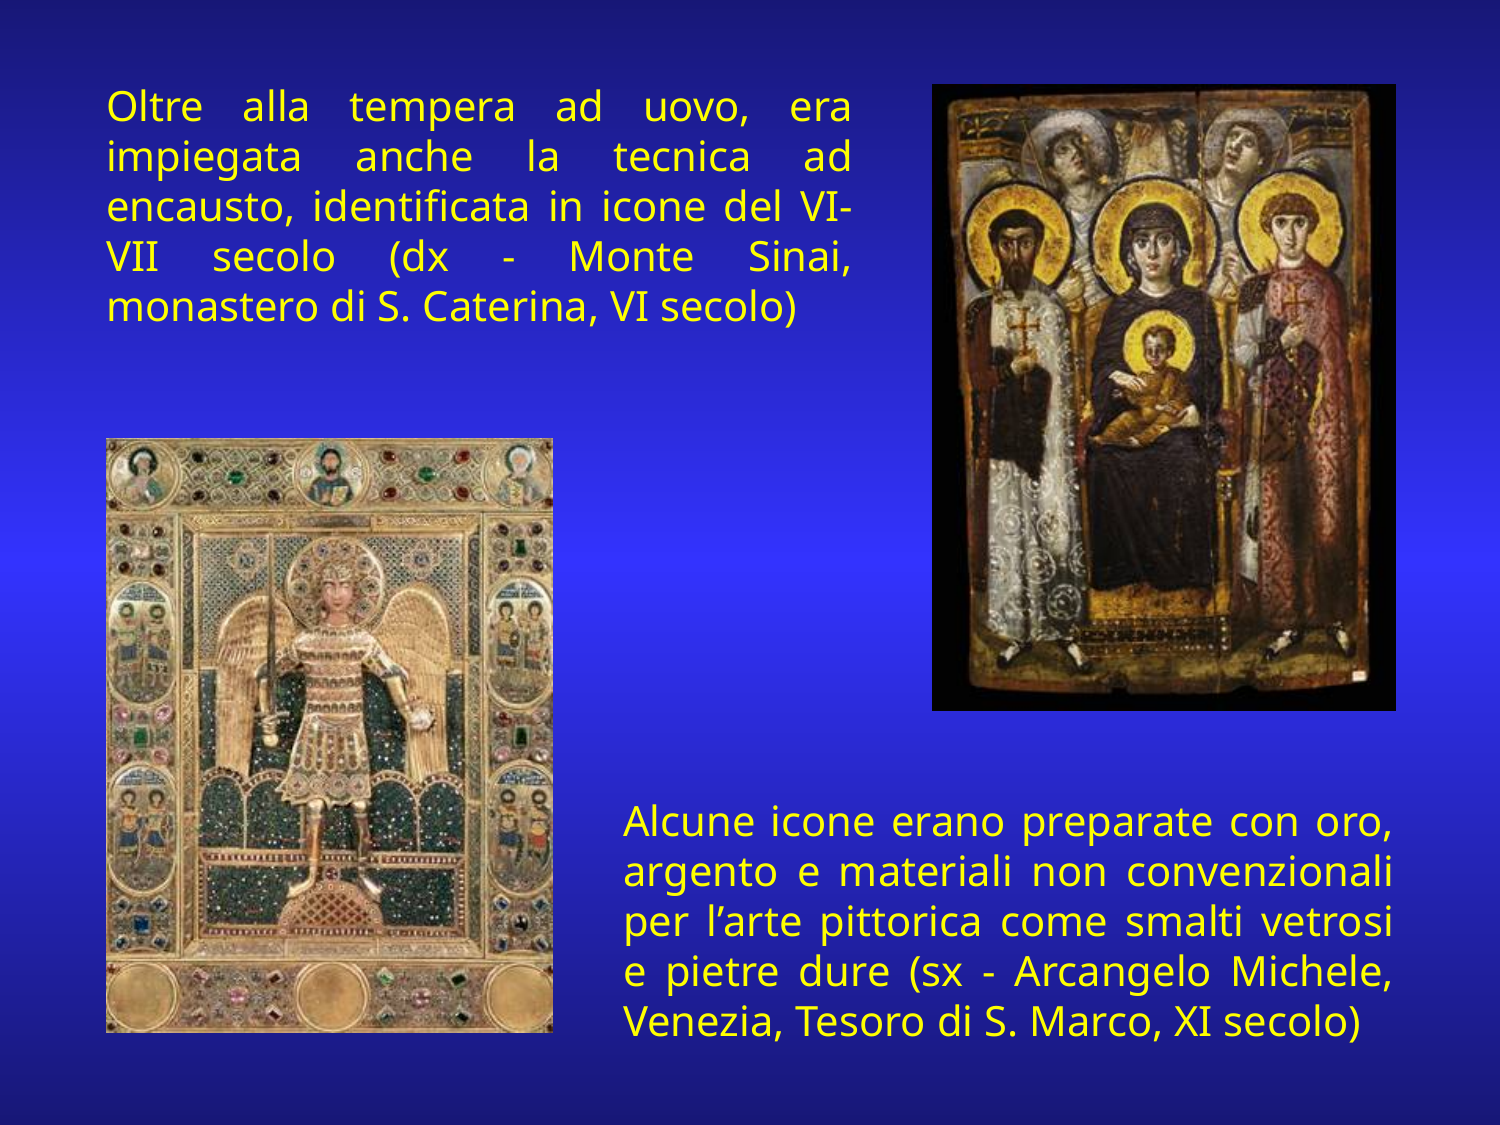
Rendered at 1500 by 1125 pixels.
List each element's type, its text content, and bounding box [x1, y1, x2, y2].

picture [105, 438, 553, 1034]
text_box Oltre alla tempera ad uovo, era impiegata anche la tecnica ad encausto, identificata in icone del VI-VII secolo (dx - Monte Sinai, monastero di S. Caterina, VI secolo) [91, 72, 869, 338]
text_box Alcune icone erano preparate con oro, argento e materiali non convenzionali per l’arte pittorica come smalti vetrosi e pietre dure (sx - Arcangelo Michele, Venezia, Tesoro di S. Marco, XI secolo) [608, 787, 1409, 1053]
picture [931, 83, 1396, 711]
